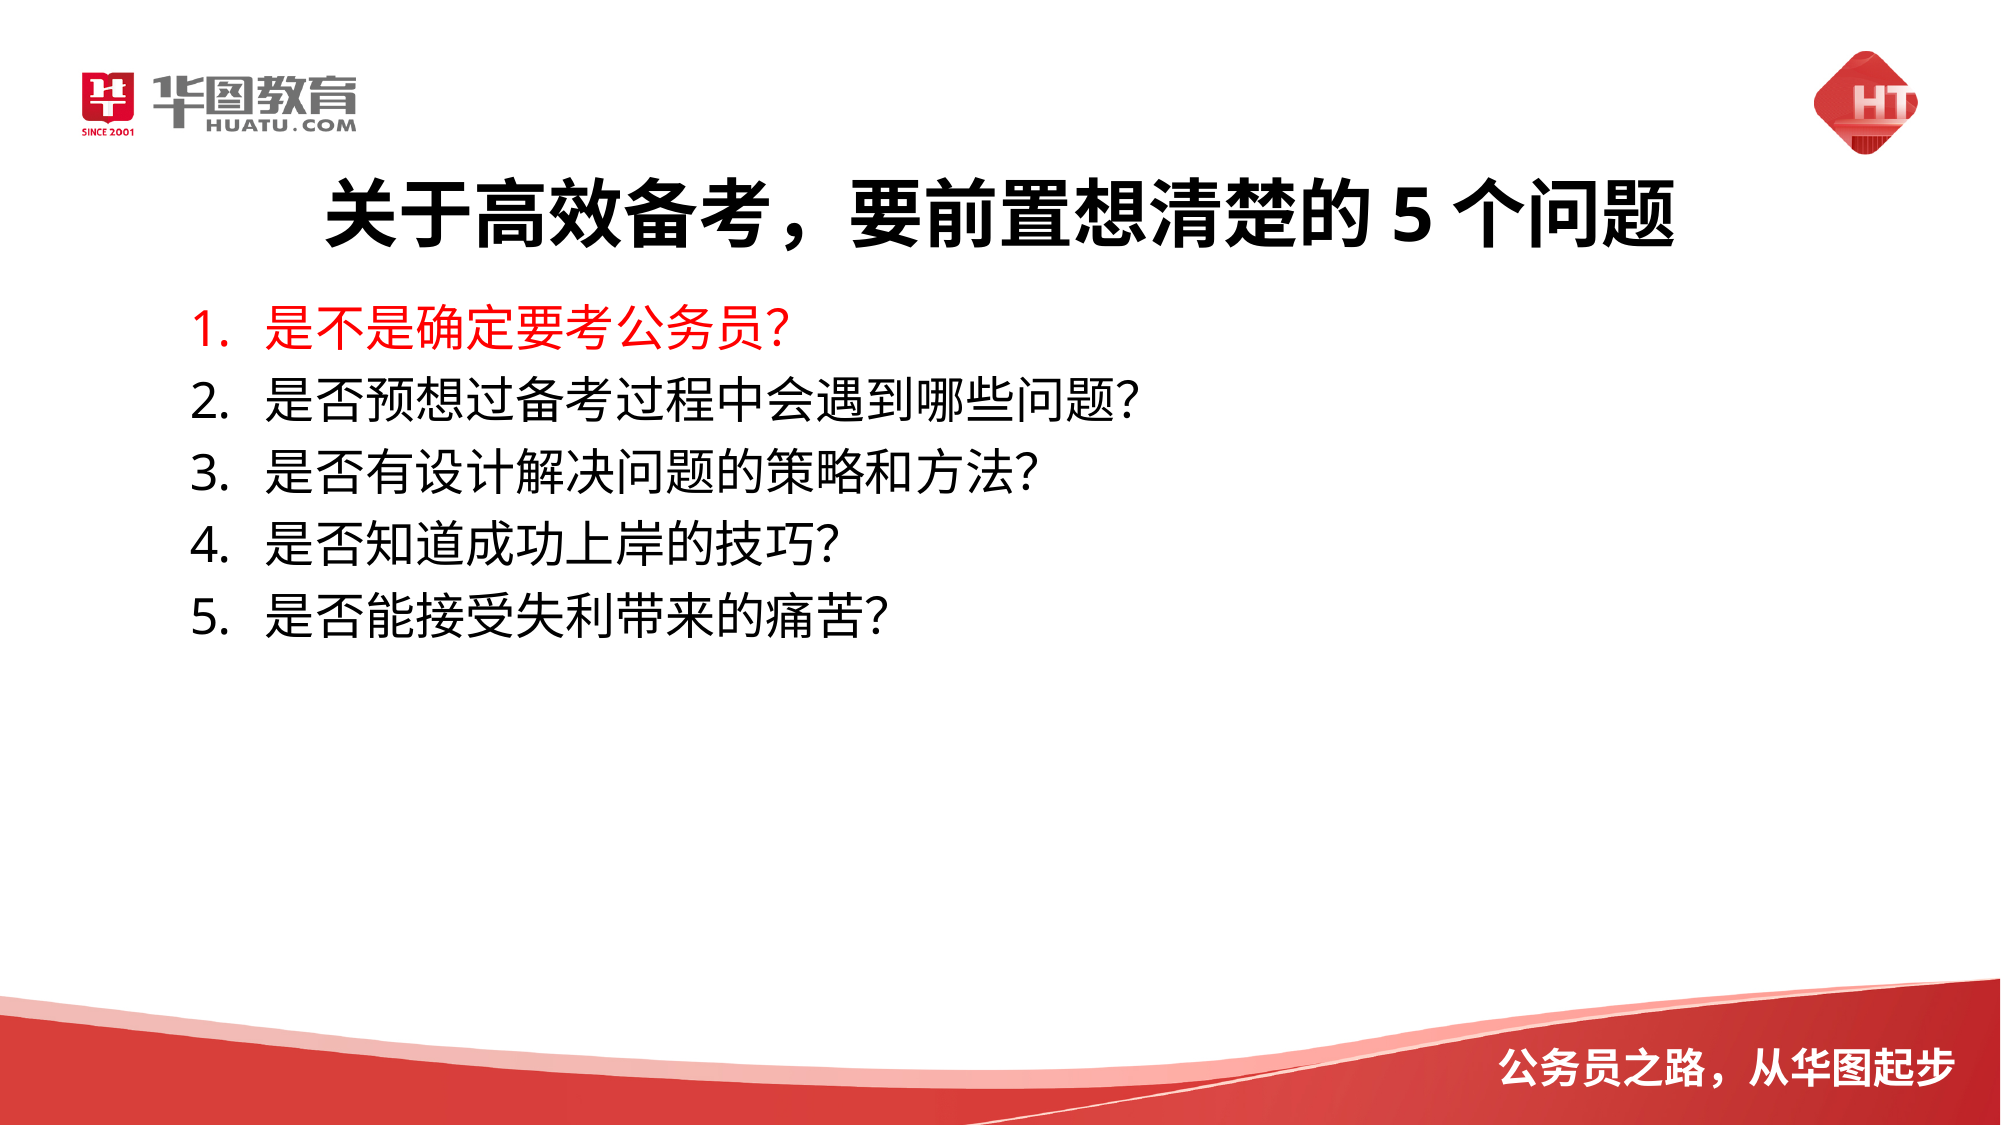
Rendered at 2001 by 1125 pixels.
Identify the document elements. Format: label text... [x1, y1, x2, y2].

picture [0, 0, 2001, 1125]
list 是不是确定要考公务员？ 是否预想过备考过程中会遇到哪些问题？ 是否有设计解决问题的策略和方法？ 是否知道成功上岸的技巧？ 是否能接受失利带来的痛苦？ [137, 277, 1863, 1022]
title 关于高效备考，要前置想清楚的5个问题 [135, 154, 1865, 280]
